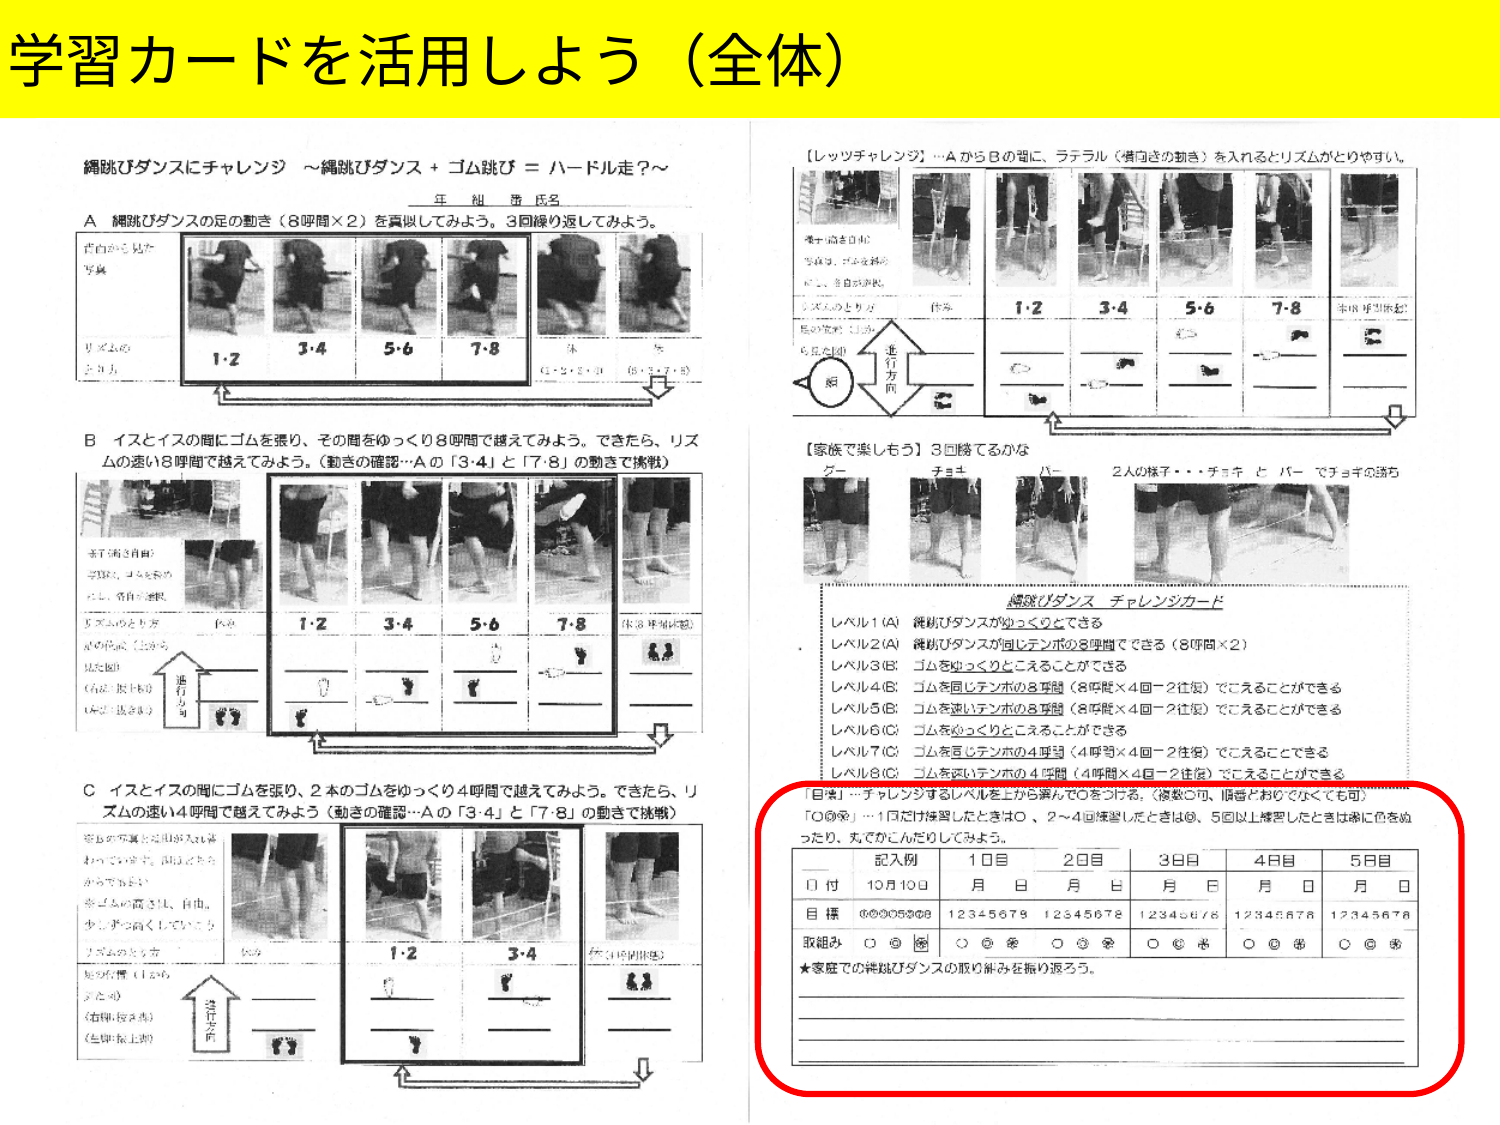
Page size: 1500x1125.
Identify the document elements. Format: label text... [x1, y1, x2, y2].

text_box 学習カードを活用しよう（全体） [0, 0, 1500, 119]
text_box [35, 118, 1462, 1125]
